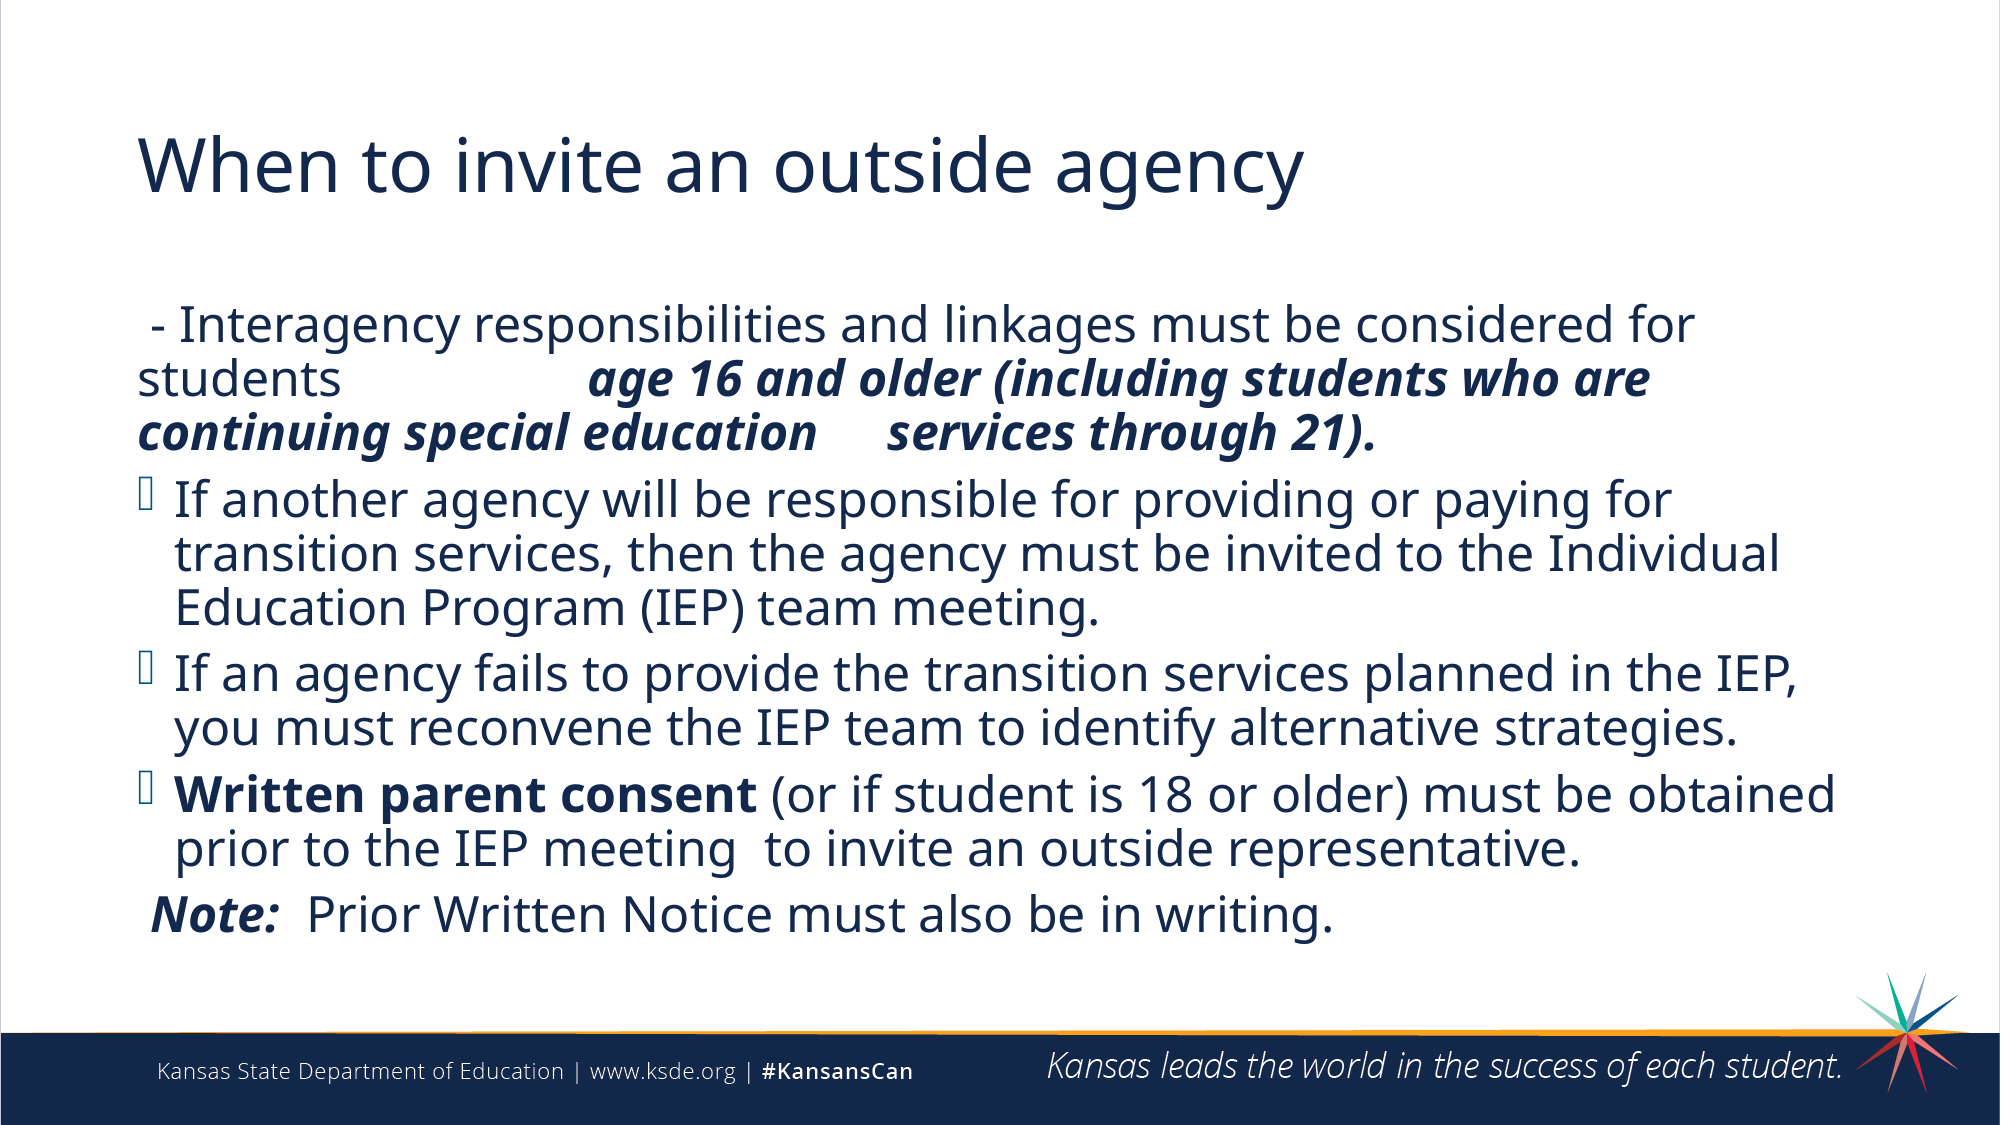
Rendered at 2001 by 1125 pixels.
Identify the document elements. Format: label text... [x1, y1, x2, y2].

list - Interagency responsibilities and linkages must be considered for students age 16 and older (including students who are continuing special education services through 21). If another agency will be responsible for providing or paying for transition services, then the agency must be invited to the Individual Education Program (IEP) team meeting. If an agency fails to provide the transition services planned in the IEP, you must reconvene the IEP team to identify alternative strategies. Written parent consent (or if student is 18 or older) must be obtained prior to the IEP meeting to invite an outside representative. Note: Prior Written Notice must also be in writing. [137, 278, 1863, 1014]
picture [0, 0, 2000, 1125]
title When to invite an outside agency [137, 59, 1863, 278]
